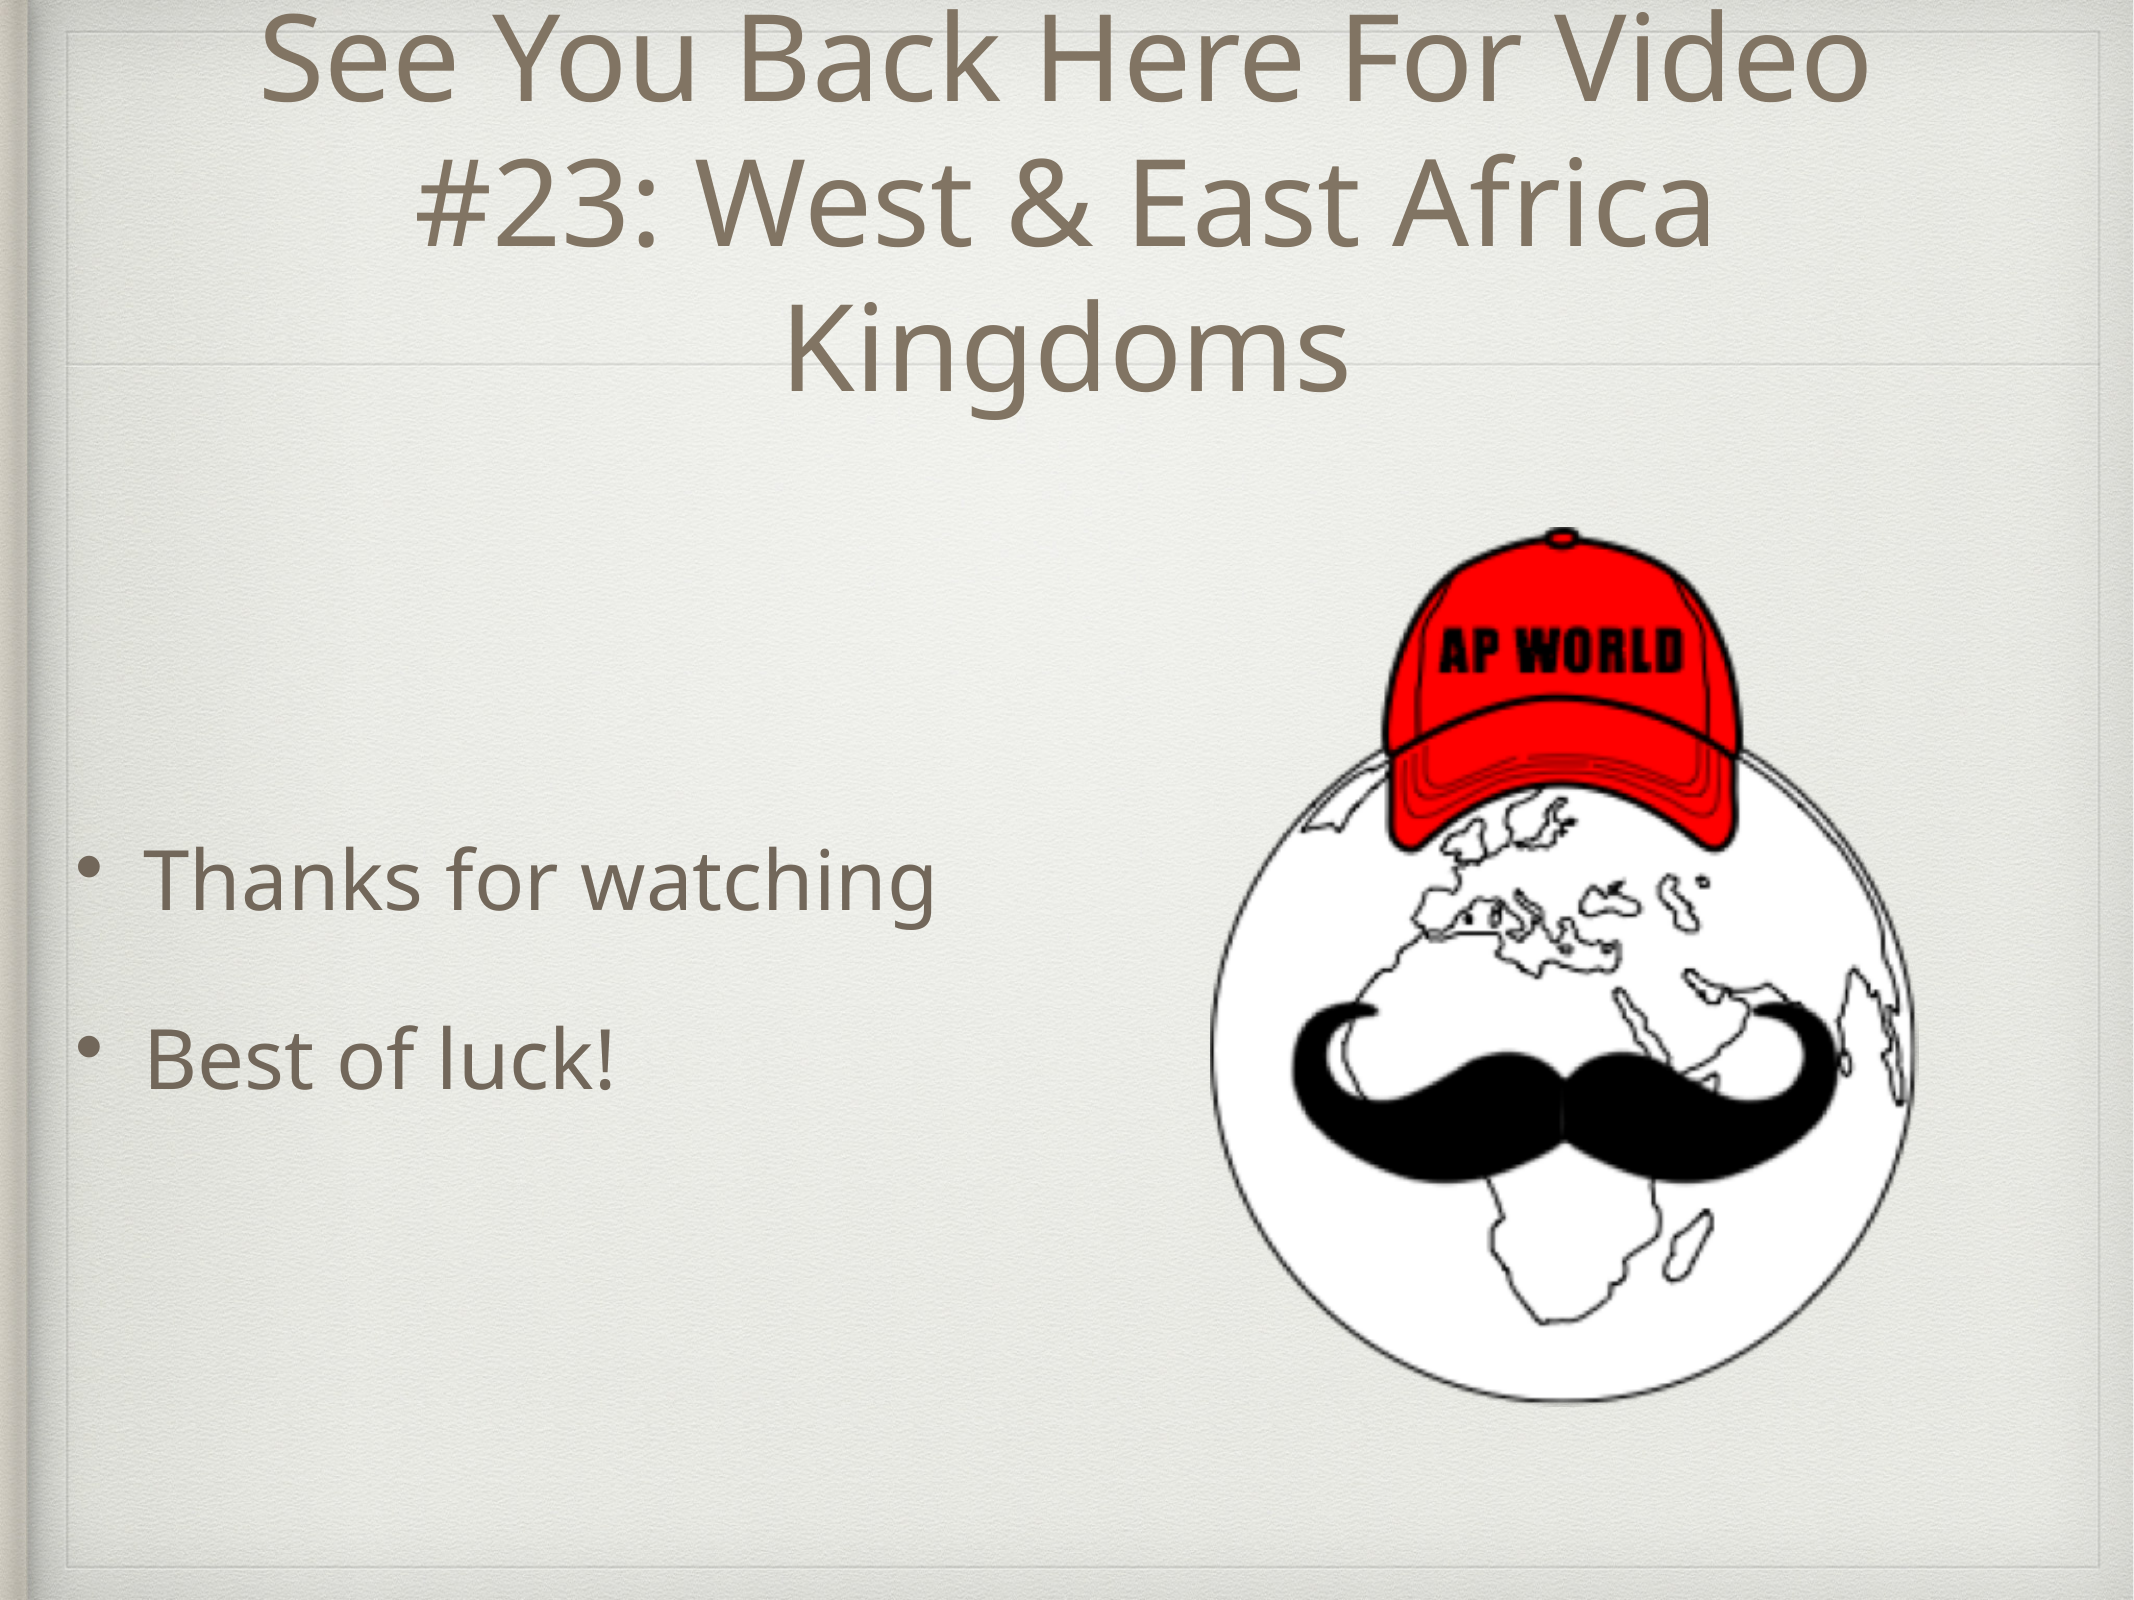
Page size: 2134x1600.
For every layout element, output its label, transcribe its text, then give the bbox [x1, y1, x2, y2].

title See You Back Here For Video #23: West & East Africa Kingdoms [149, 51, 1984, 345]
list Thanks for watching Best of luck! [66, 366, 1224, 1568]
picture [0, 0, 2134, 1600]
